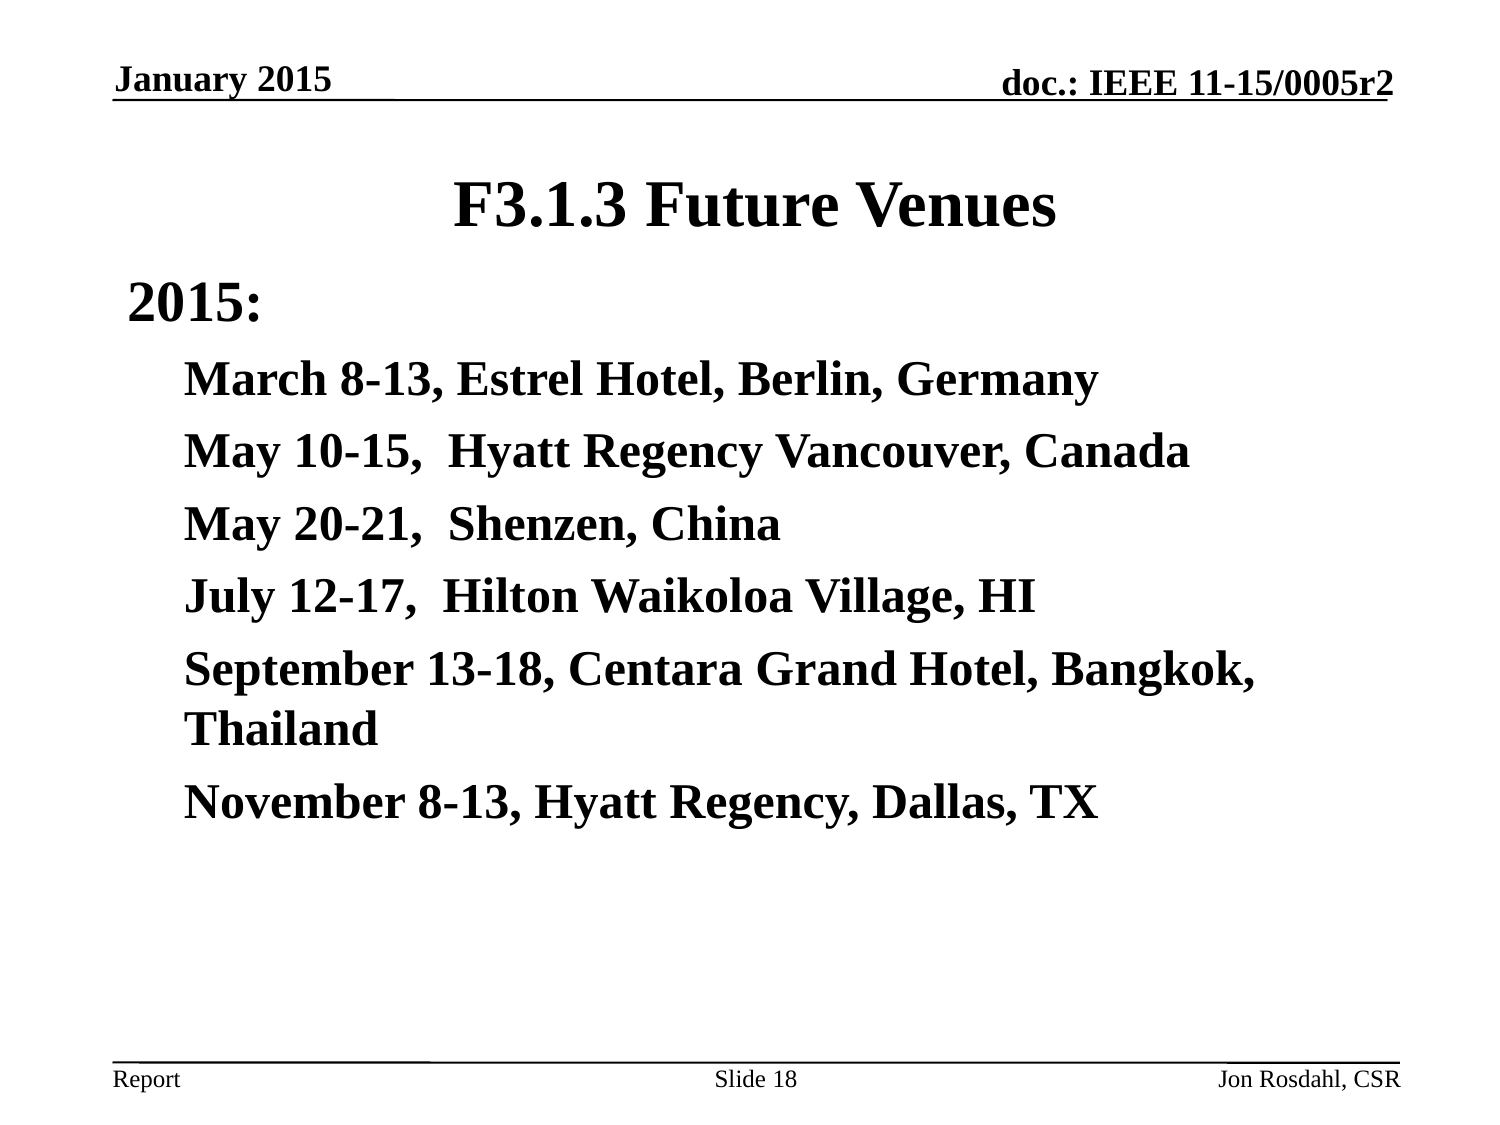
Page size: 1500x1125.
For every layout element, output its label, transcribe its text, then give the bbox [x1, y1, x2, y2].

title F3.1.3 Future Venues [100, 112, 1412, 288]
list 2015: March 8-13, Estrel Hotel, Berlin, Germany May 10-15, Hyatt Regency Vancouver, Canada May 20-21, Shenzen, China July 12-17, Hilton Waikoloa Village, HI September 13-18, Centara Grand Hotel, Bangkok, Thailand November 8-13, Hyatt Regency, Dallas, TX [112, 255, 1388, 1036]
slide_number Slide 18 [712, 1061, 800, 1123]
footer Jon Rosdahl, CSR [878, 1061, 1402, 1093]
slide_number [114, 54, 423, 100]
